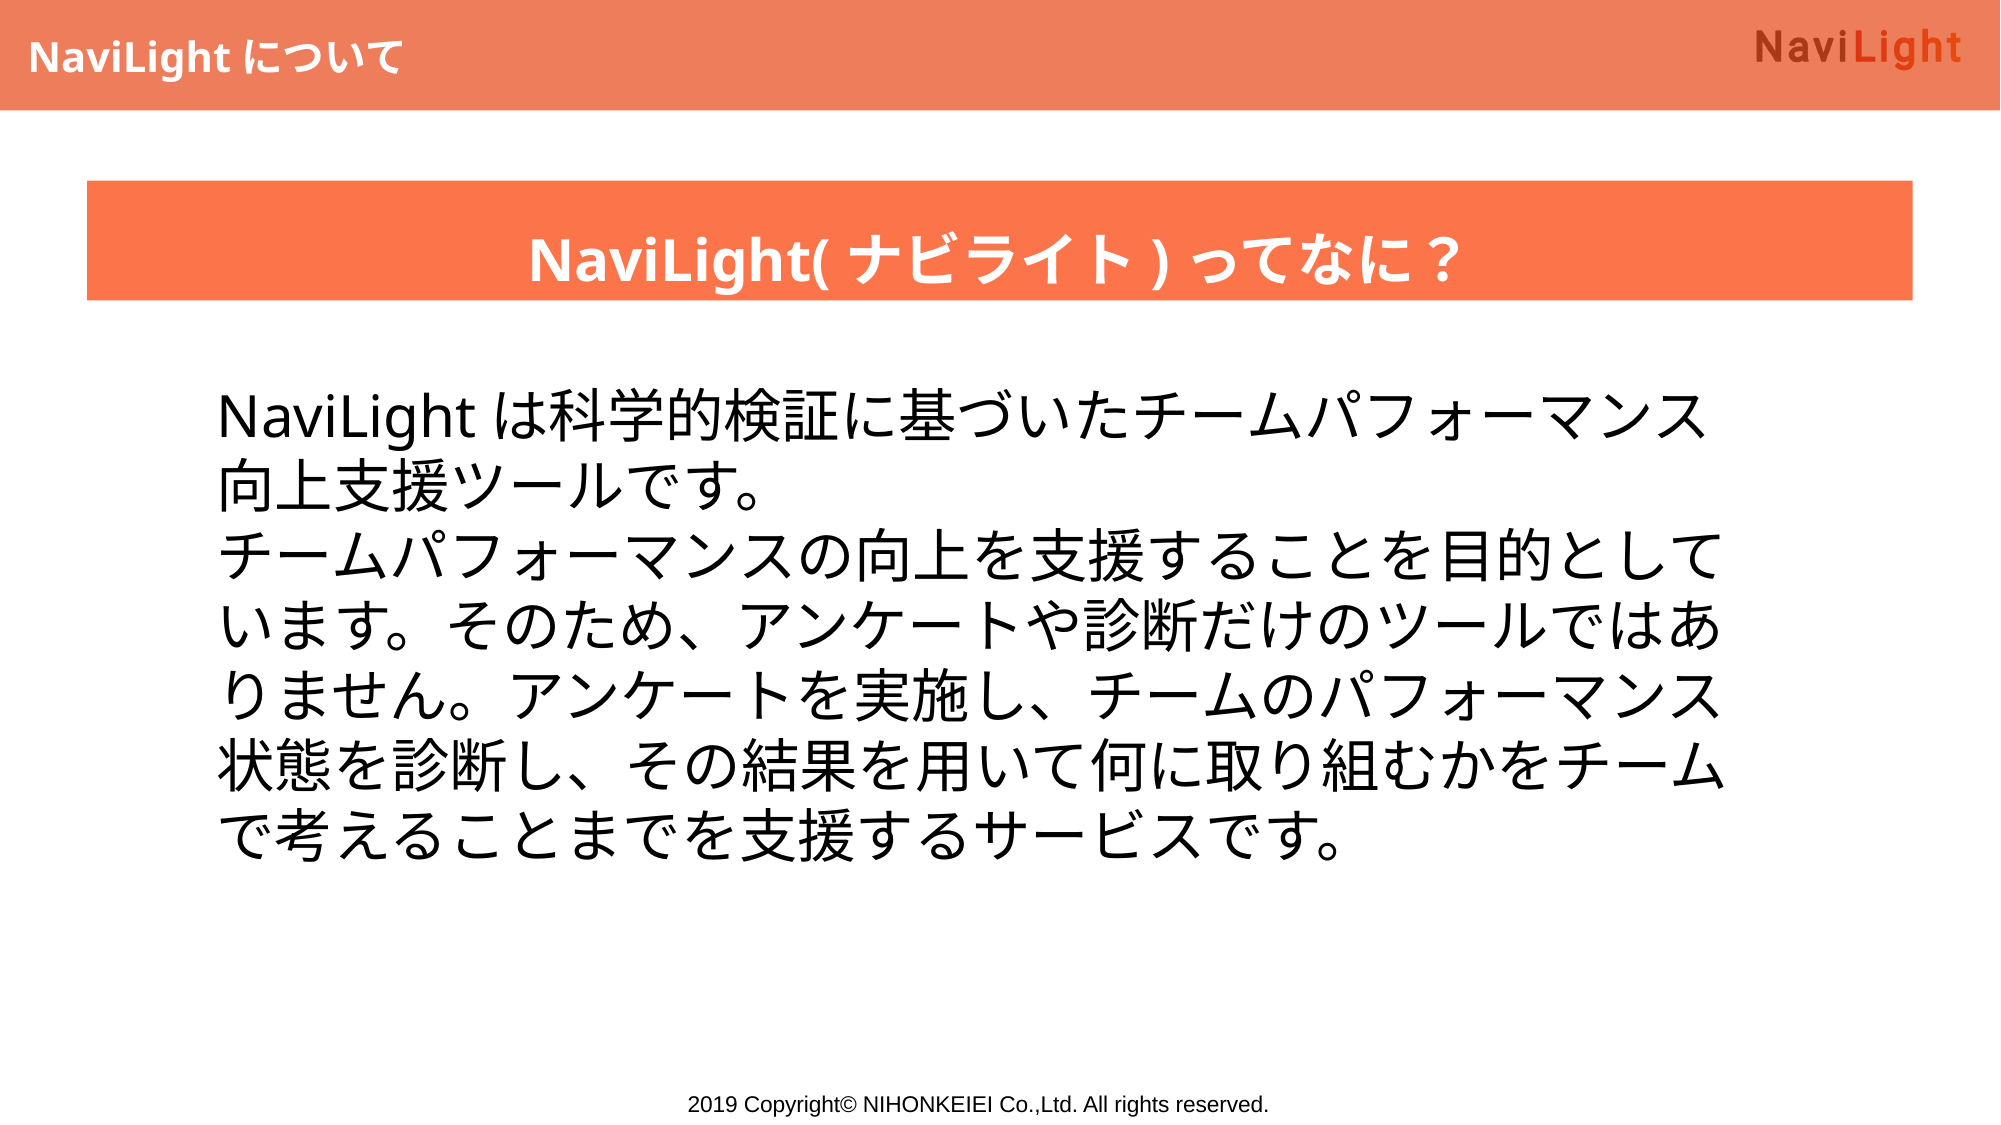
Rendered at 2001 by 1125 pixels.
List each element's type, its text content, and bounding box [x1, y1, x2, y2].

text_box NaviLight(ナビライト)ってなに？ [87, 180, 1913, 301]
text_box [0, 0, 2000, 111]
text_box NaviLightについて [12, 22, 920, 88]
text_box NaviLightは科学的検証に基づいたチームパフォーマンス向上支援ツールです。 チームパフォーマンスの向上を支援することを目的としています。そのため、アンケートや診断だけのツールではありません。アンケートを実施し、チームのパフォーマンス状態を診断し、その結果を用いて何に取り組むかをチームで考えることまでを支援するサービスです。 [202, 372, 1765, 1017]
